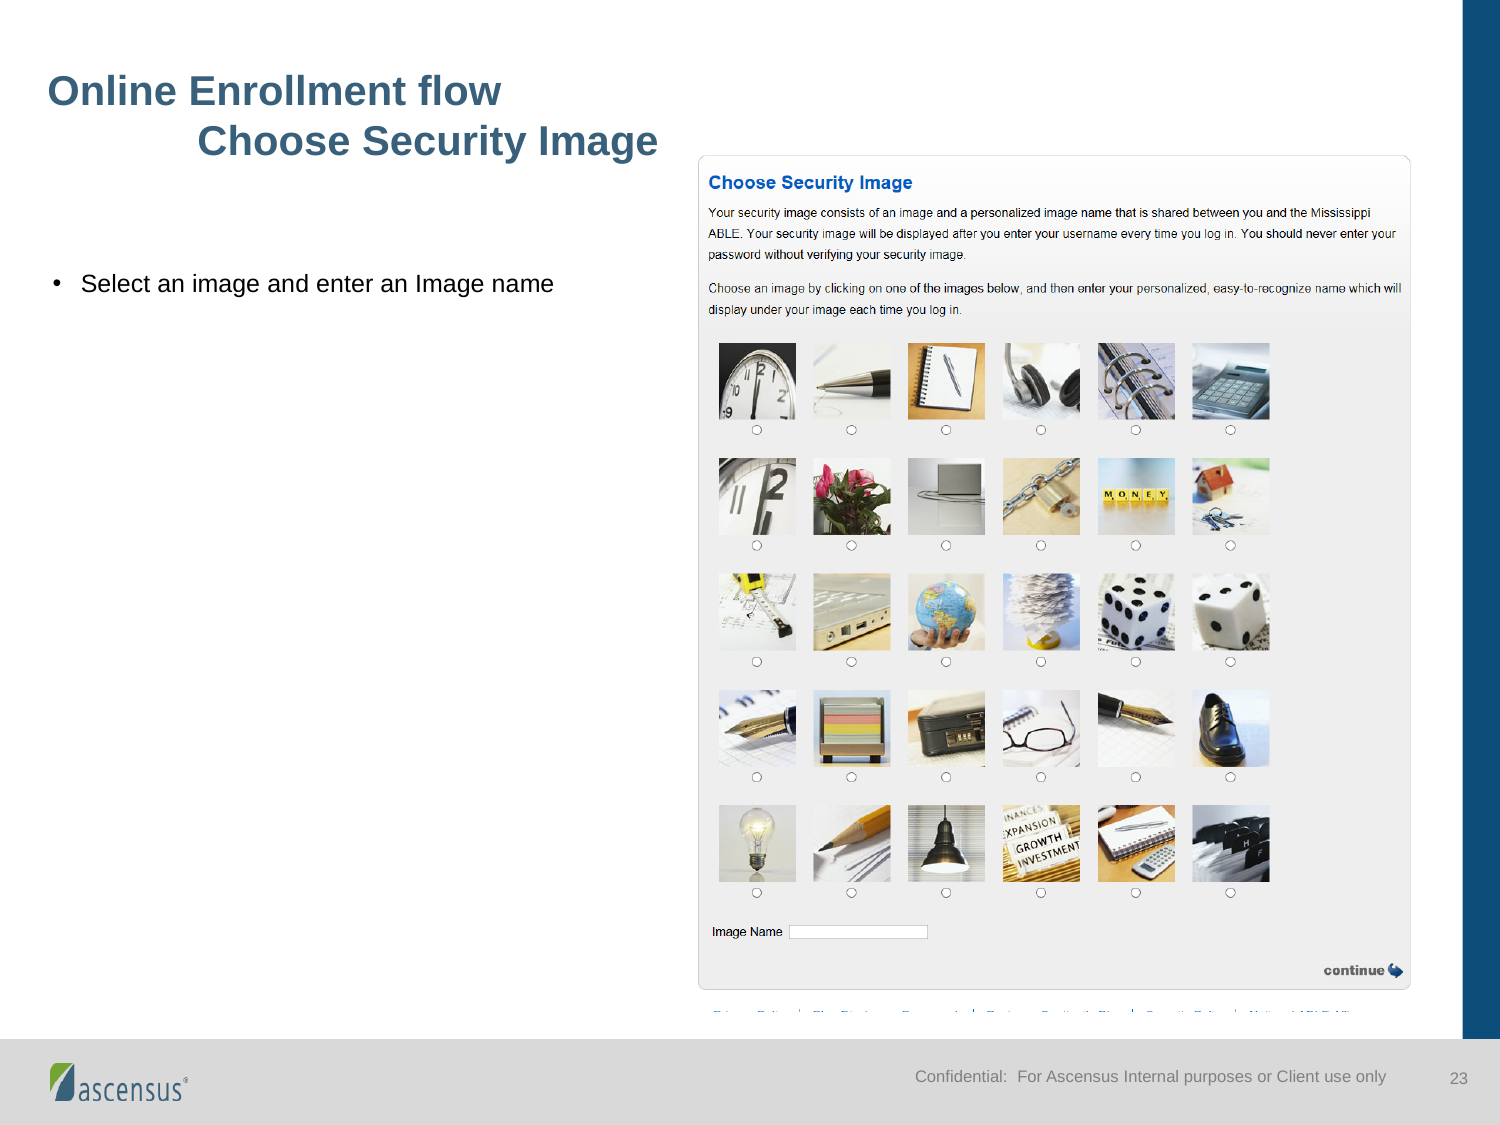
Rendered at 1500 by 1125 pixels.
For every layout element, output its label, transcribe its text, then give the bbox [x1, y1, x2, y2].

text_box Confidential: For Ascensus Internal purposes or Client use only [512, 1065, 1388, 1086]
picture [49, 1063, 188, 1101]
text_box Select an image and enter an Image name [37, 260, 613, 305]
text_box [0, 1037, 1500, 1125]
picture [689, 149, 1417, 1013]
text_box 23 [1417, 1067, 1469, 1096]
text_box Online Enrollment flow Choose Security Image [32, 56, 1433, 182]
